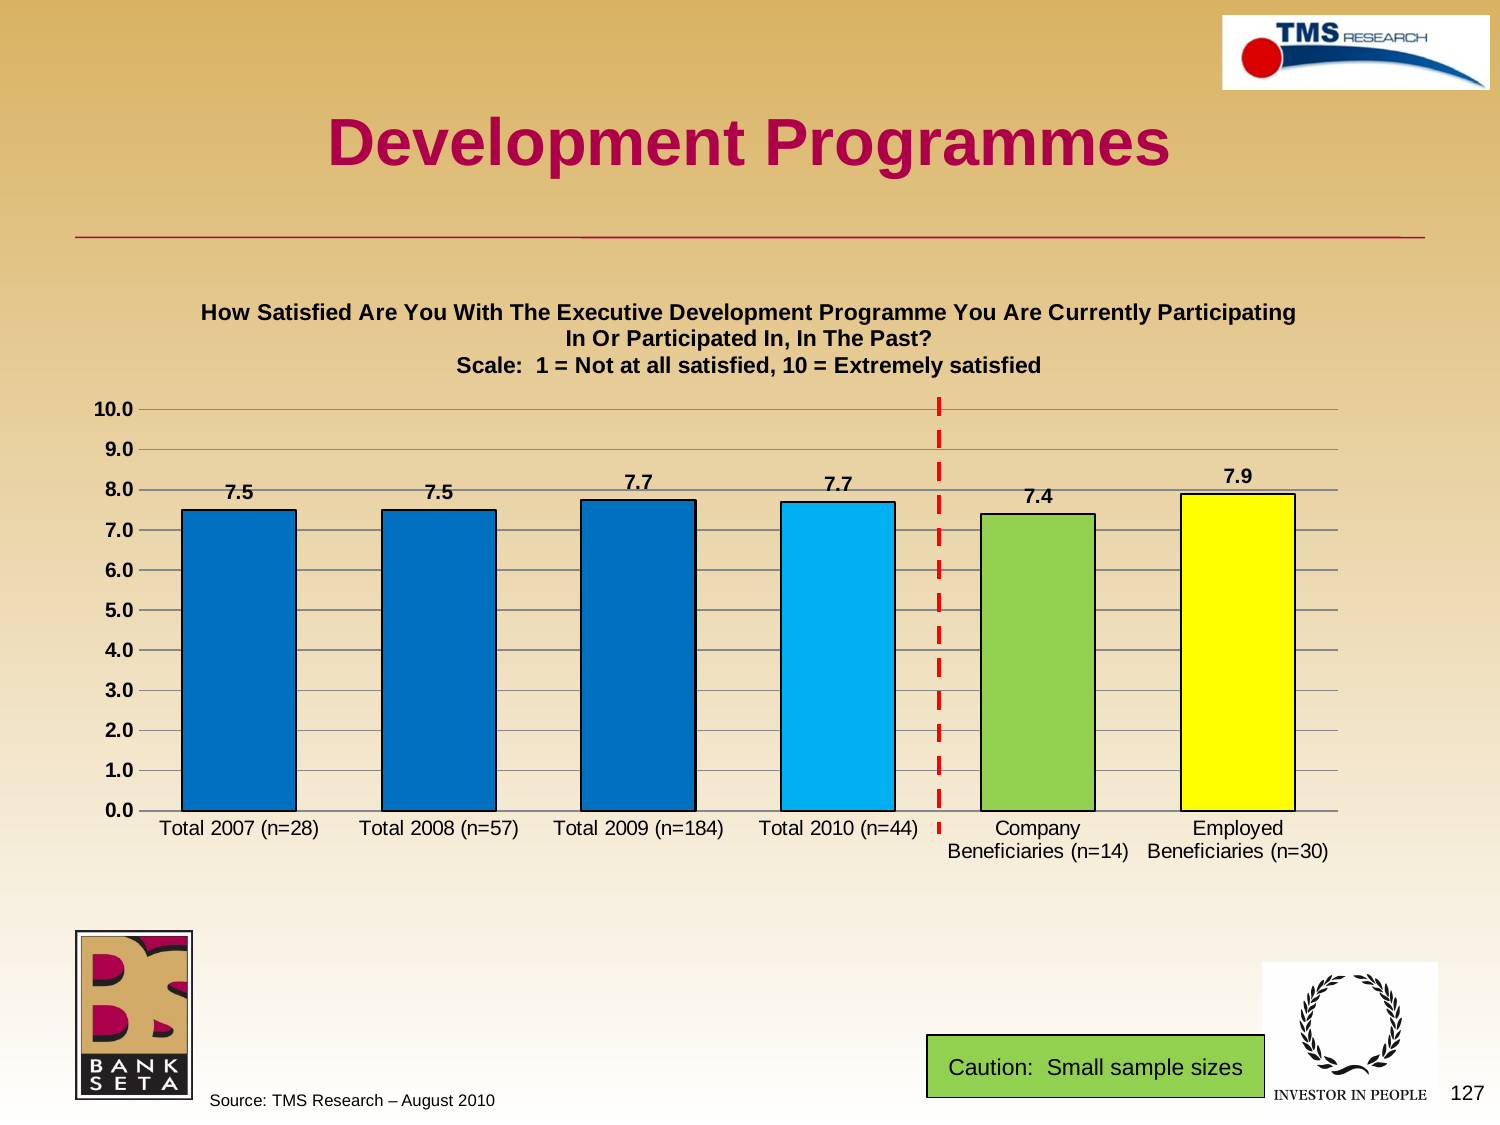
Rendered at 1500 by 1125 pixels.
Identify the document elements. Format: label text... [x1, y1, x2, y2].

picture [75, 938, 193, 1100]
chart [24, 287, 1438, 938]
picture [1222, 15, 1490, 90]
text_box Source: TMS Research – August 2010 [194, 1082, 1058, 1118]
title Development Programmes [74, 44, 1426, 233]
text_box Caution: Small sample sizes [925, 1033, 1267, 1099]
picture [1262, 962, 1438, 1071]
slide_number 127 [1262, 1071, 1500, 1125]
table_cell Don’t Recall [0, 246, 1500, 250]
